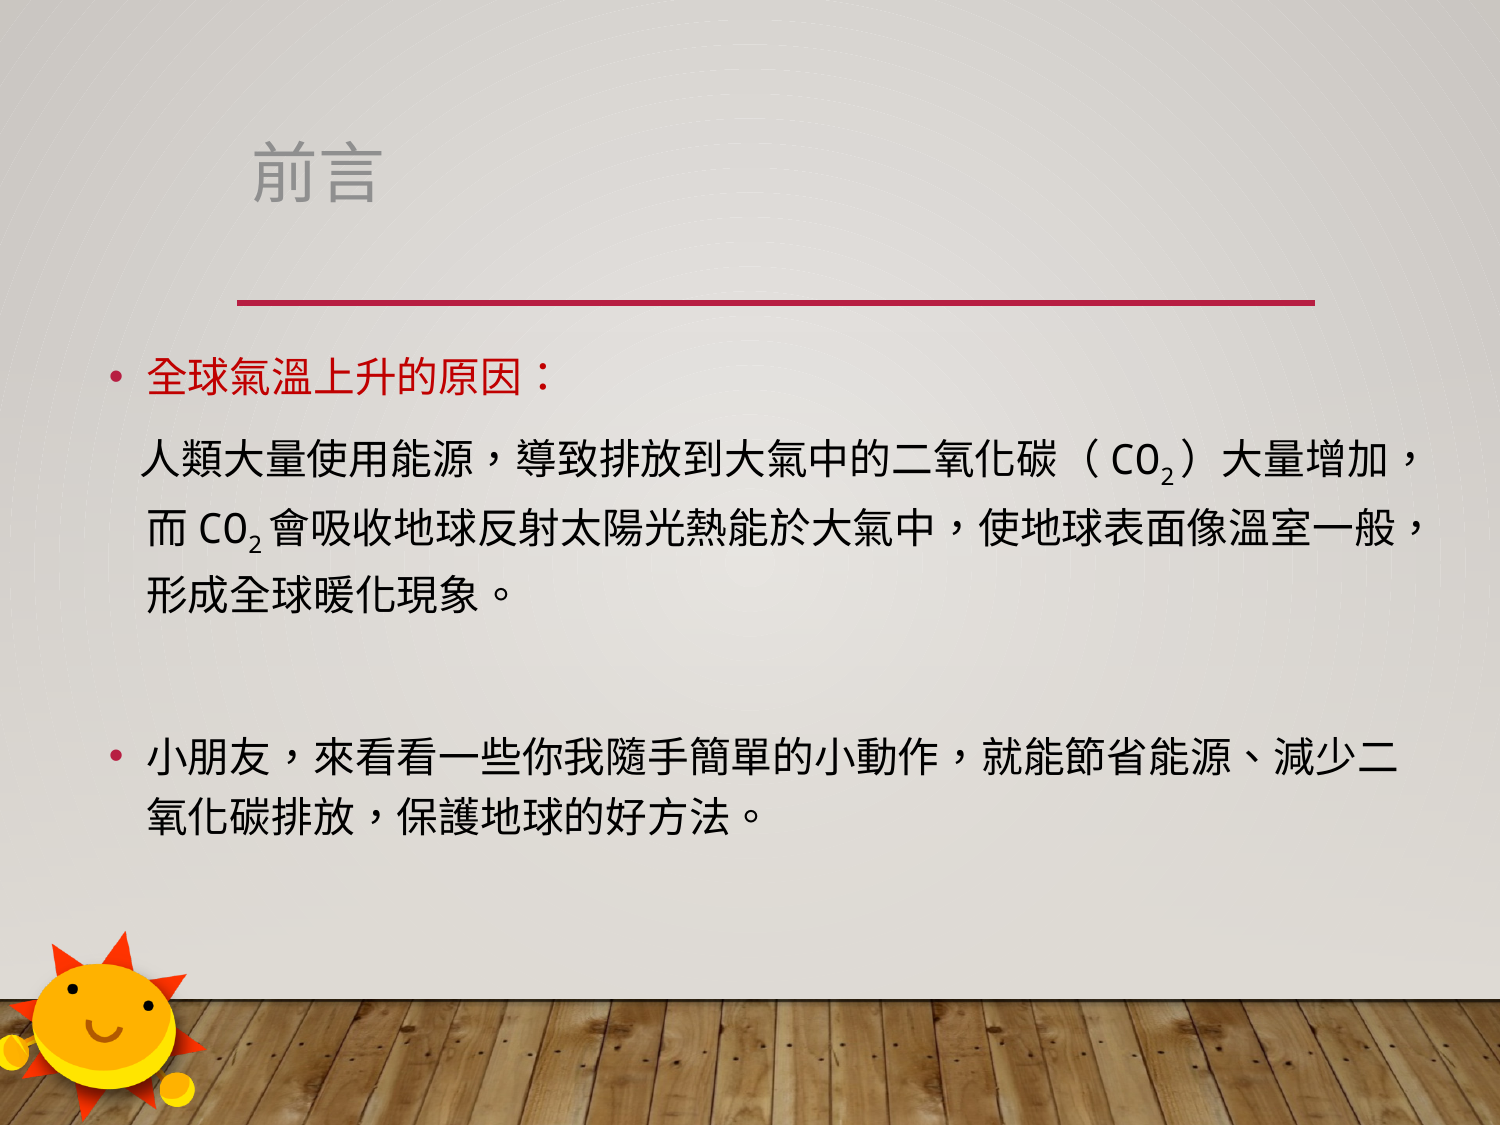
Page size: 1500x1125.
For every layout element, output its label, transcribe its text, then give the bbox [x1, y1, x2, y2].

title 前言 [236, 131, 1315, 305]
list 全球氣溫上升的原因： 人類大量使用能源，導致排放到大氣中的二氧化碳（CO2）大量增加，而CO2會吸收地球反射太陽光熱能於大氣中，使地球表面像溫室一般，形成全球暖化現象。 小朋友，來看看一些你我隨手簡單的小動作，就能節省能源、減少二氧化碳排放，保護地球的好方法。 [93, 333, 1442, 965]
picture [0, 925, 1500, 1125]
